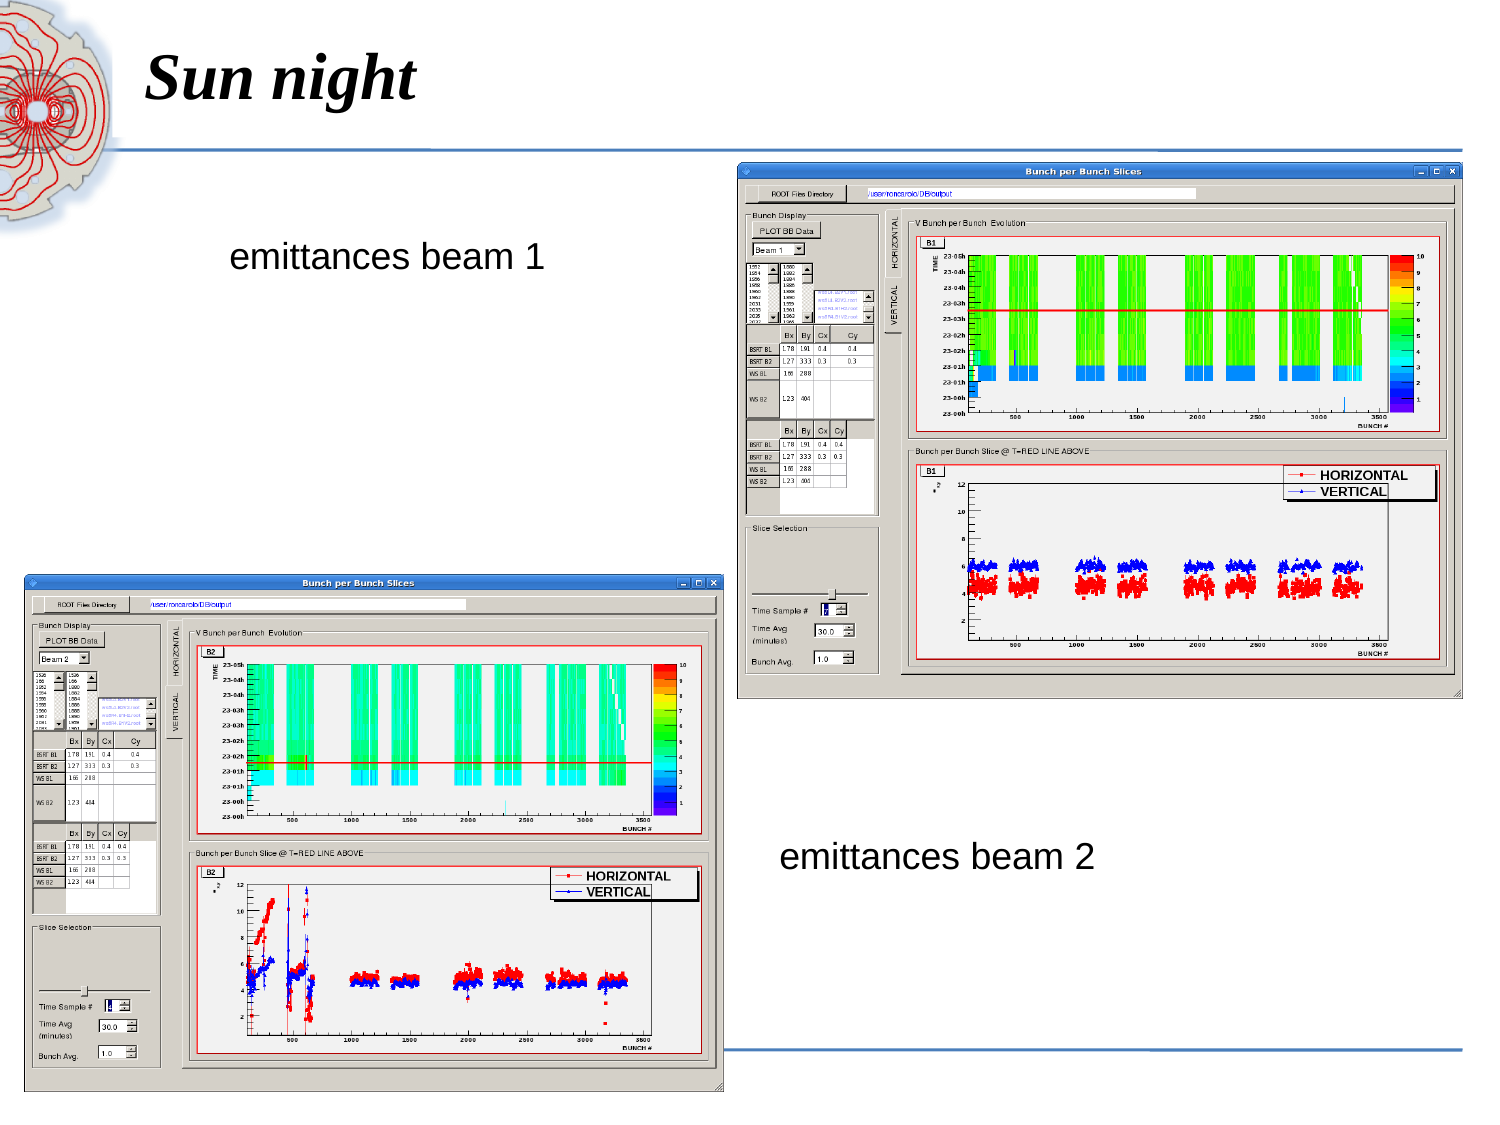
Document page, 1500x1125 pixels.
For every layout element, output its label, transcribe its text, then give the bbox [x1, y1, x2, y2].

picture [737, 162, 1463, 699]
text_box Sun night [112, 7, 1400, 138]
picture [24, 574, 725, 1092]
text_box emittances beam 1 [214, 224, 561, 285]
text_box emittances beam 2 [764, 824, 1111, 885]
picture [0, 2, 109, 220]
